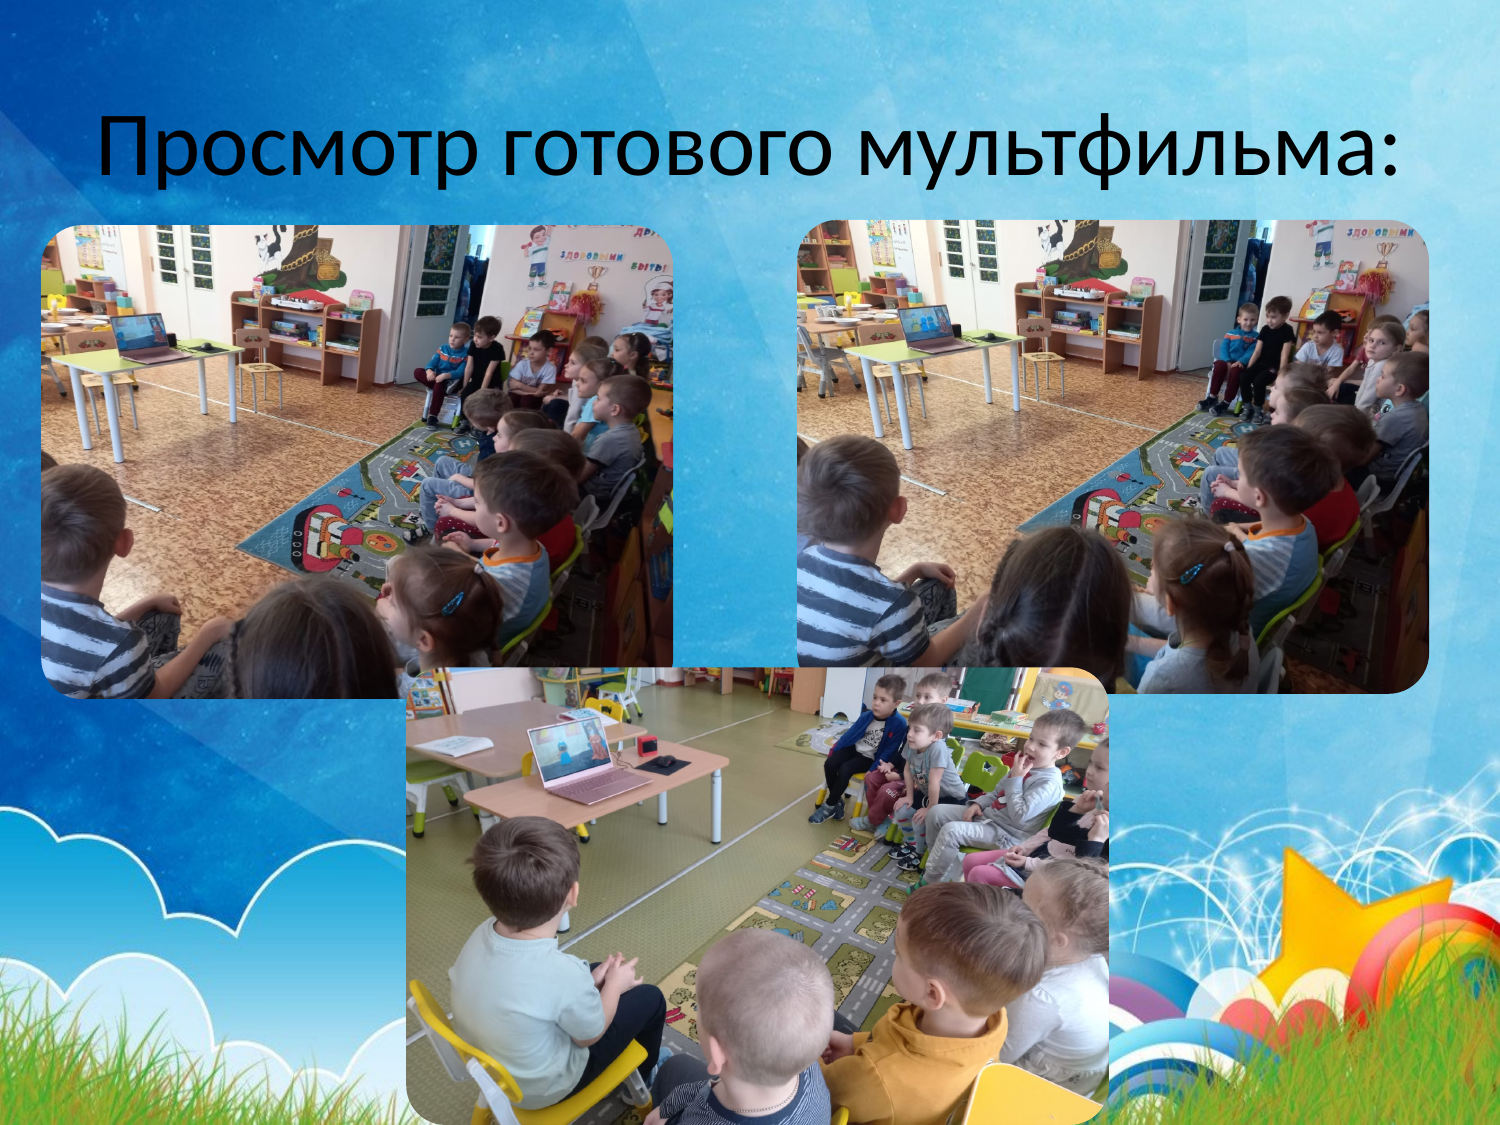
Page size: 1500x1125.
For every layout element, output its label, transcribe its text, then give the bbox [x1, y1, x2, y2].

title Просмотр готового мультфильма: [75, 45, 1425, 233]
picture [0, 0, 1500, 1125]
